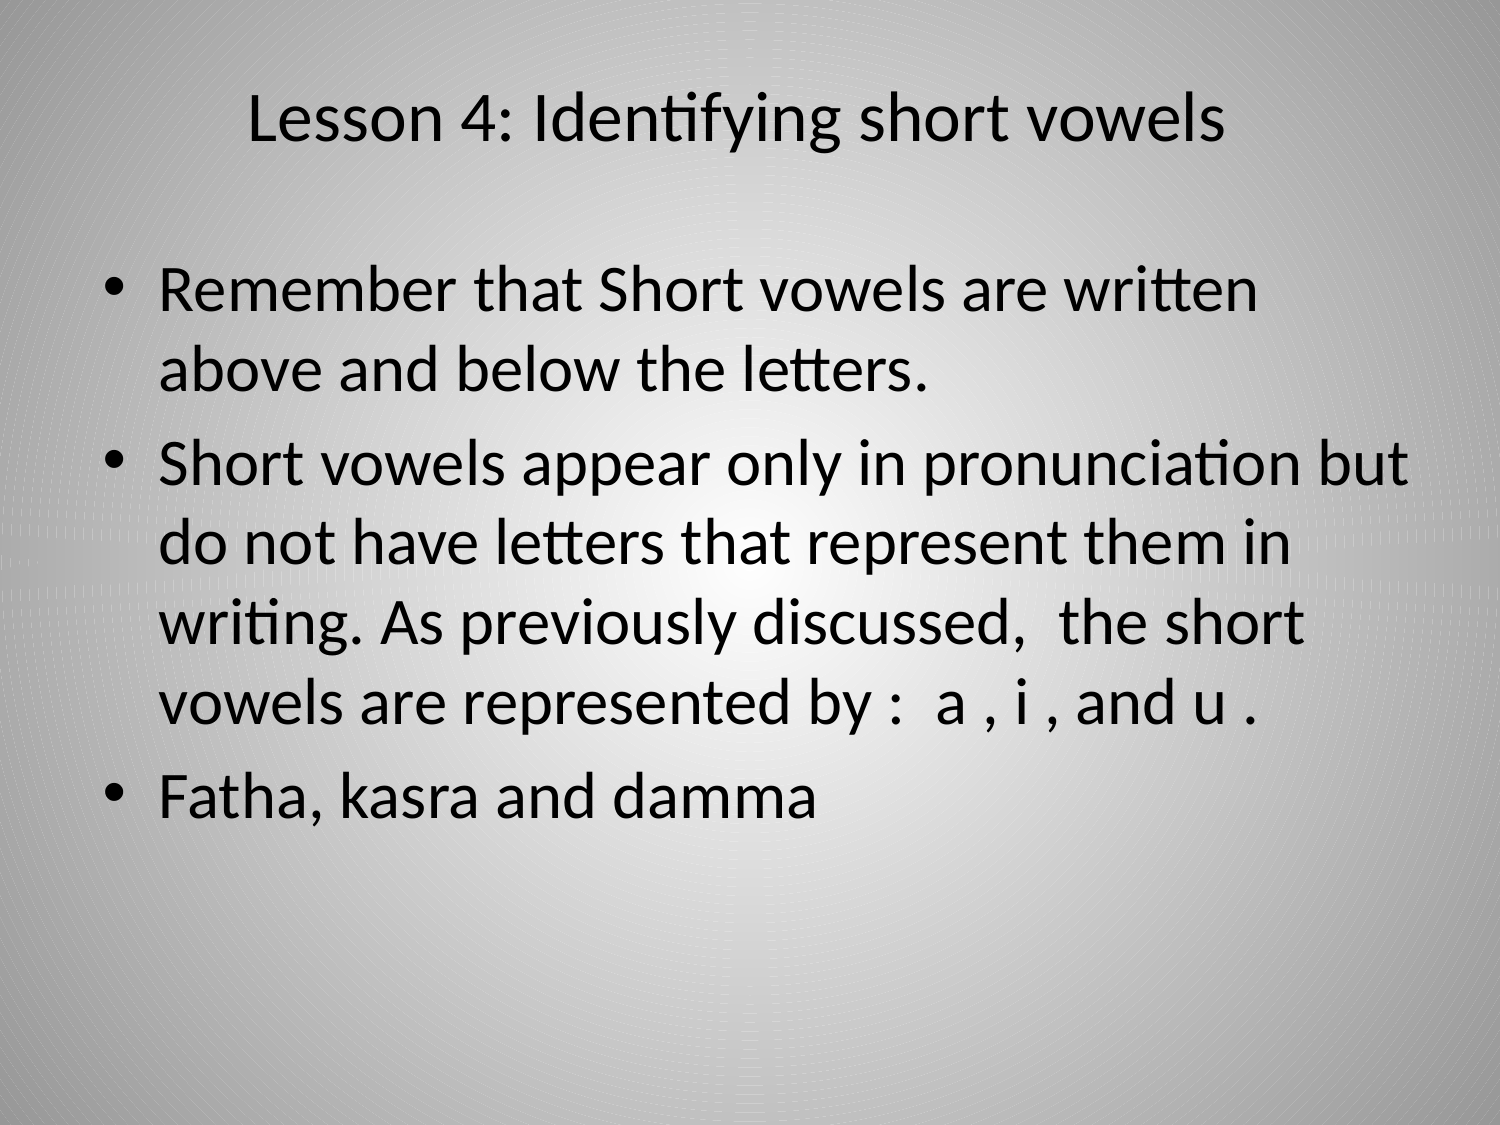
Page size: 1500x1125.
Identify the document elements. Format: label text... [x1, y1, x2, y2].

list Remember that Short vowels are written above and below the letters. Short vowels appear only in pronunciation but do not have letters that represent them in writing. As previously discussed, the short vowels are represented by : a , i , and u . Fatha, kasra and damma [87, 237, 1438, 980]
title Lesson 4: Identifying short vowels [62, 62, 1413, 250]
